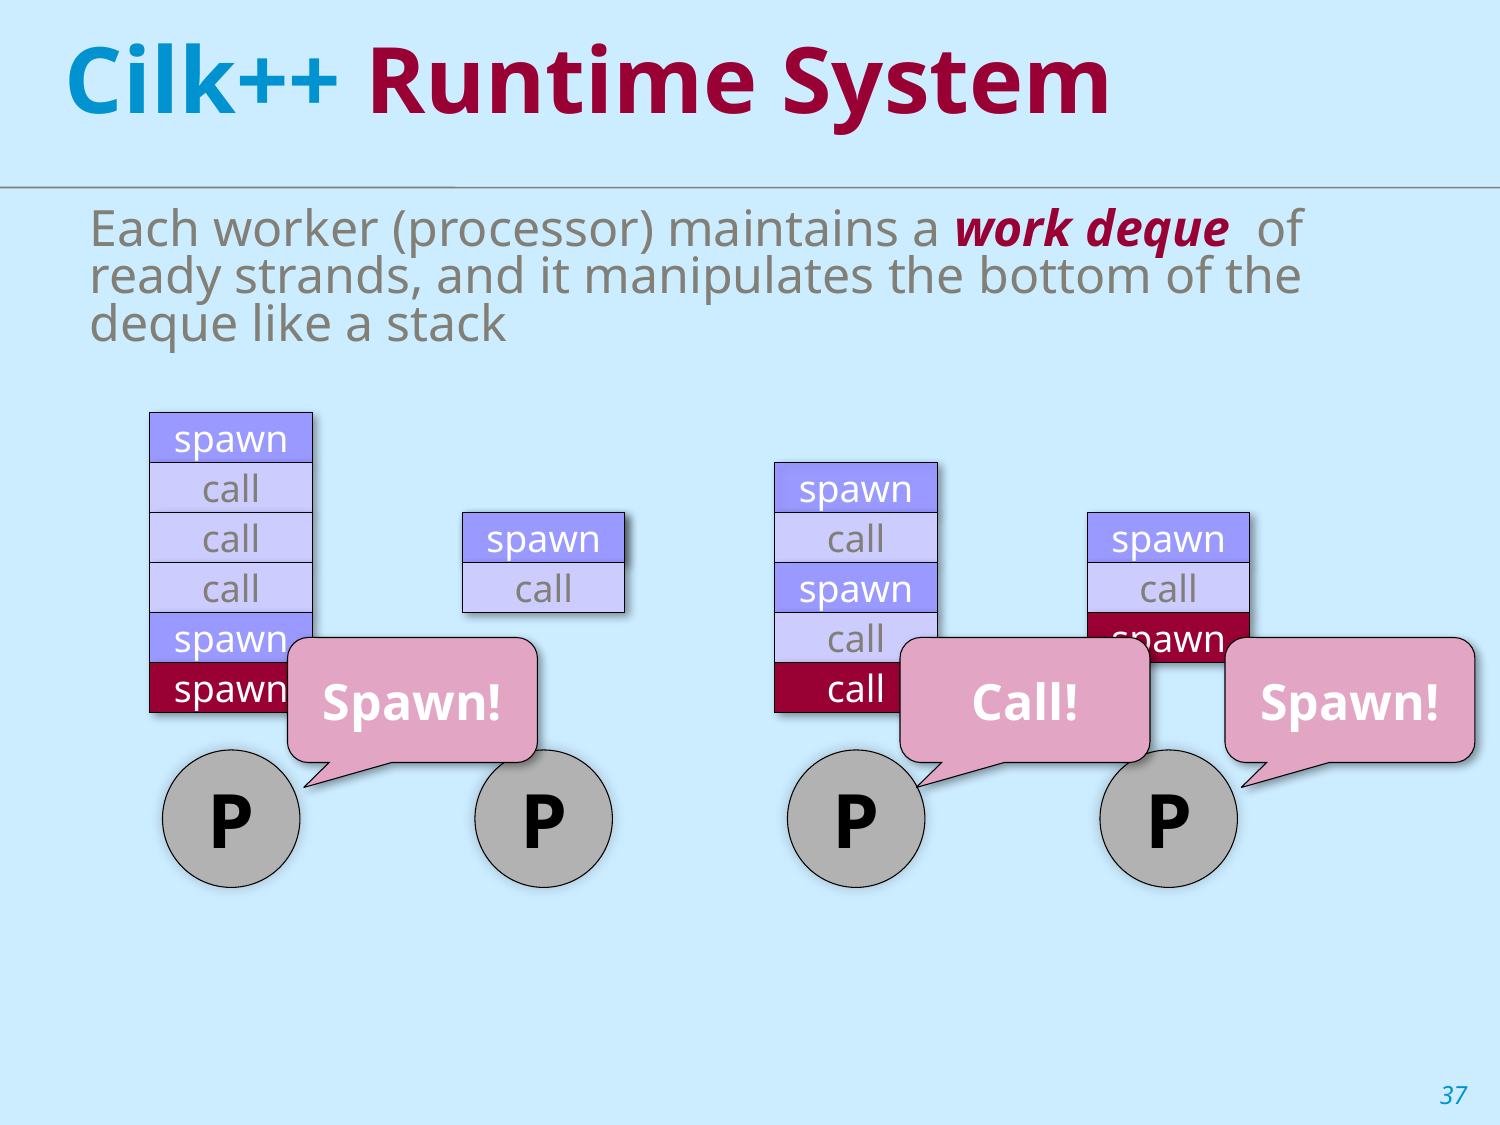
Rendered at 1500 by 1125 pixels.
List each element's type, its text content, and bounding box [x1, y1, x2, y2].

text_box call [149, 462, 313, 512]
text_box P [1099, 749, 1238, 888]
text_box Each worker (processor) maintains a work deque of ready strands, and it manipulates the bottom of the deque like a stack [74, 199, 1438, 360]
text_box call [774, 662, 897, 713]
text_box P [474, 750, 613, 888]
title Cilk++ Runtime System [49, 10, 1500, 161]
text_box call [149, 512, 313, 562]
text_box call [774, 512, 938, 562]
text_box spawn [149, 412, 313, 462]
text_box call [149, 562, 313, 612]
text_box P [787, 749, 925, 888]
text_box call [1087, 562, 1250, 612]
text_box [774, 462, 938, 512]
text_box spawn [774, 562, 938, 612]
text_box Call! [899, 637, 1150, 788]
text_box call [774, 612, 938, 662]
text_box Spawn! [287, 637, 538, 788]
text_box spawn [1087, 512, 1250, 562]
text_box spawn [1087, 612, 1250, 663]
text_box Spawn! [1224, 637, 1475, 788]
text_box spawn [462, 512, 625, 562]
text_box P [162, 749, 300, 888]
text_box call [462, 562, 625, 613]
text_box spawn [149, 662, 285, 713]
text_box spawn [149, 612, 313, 662]
